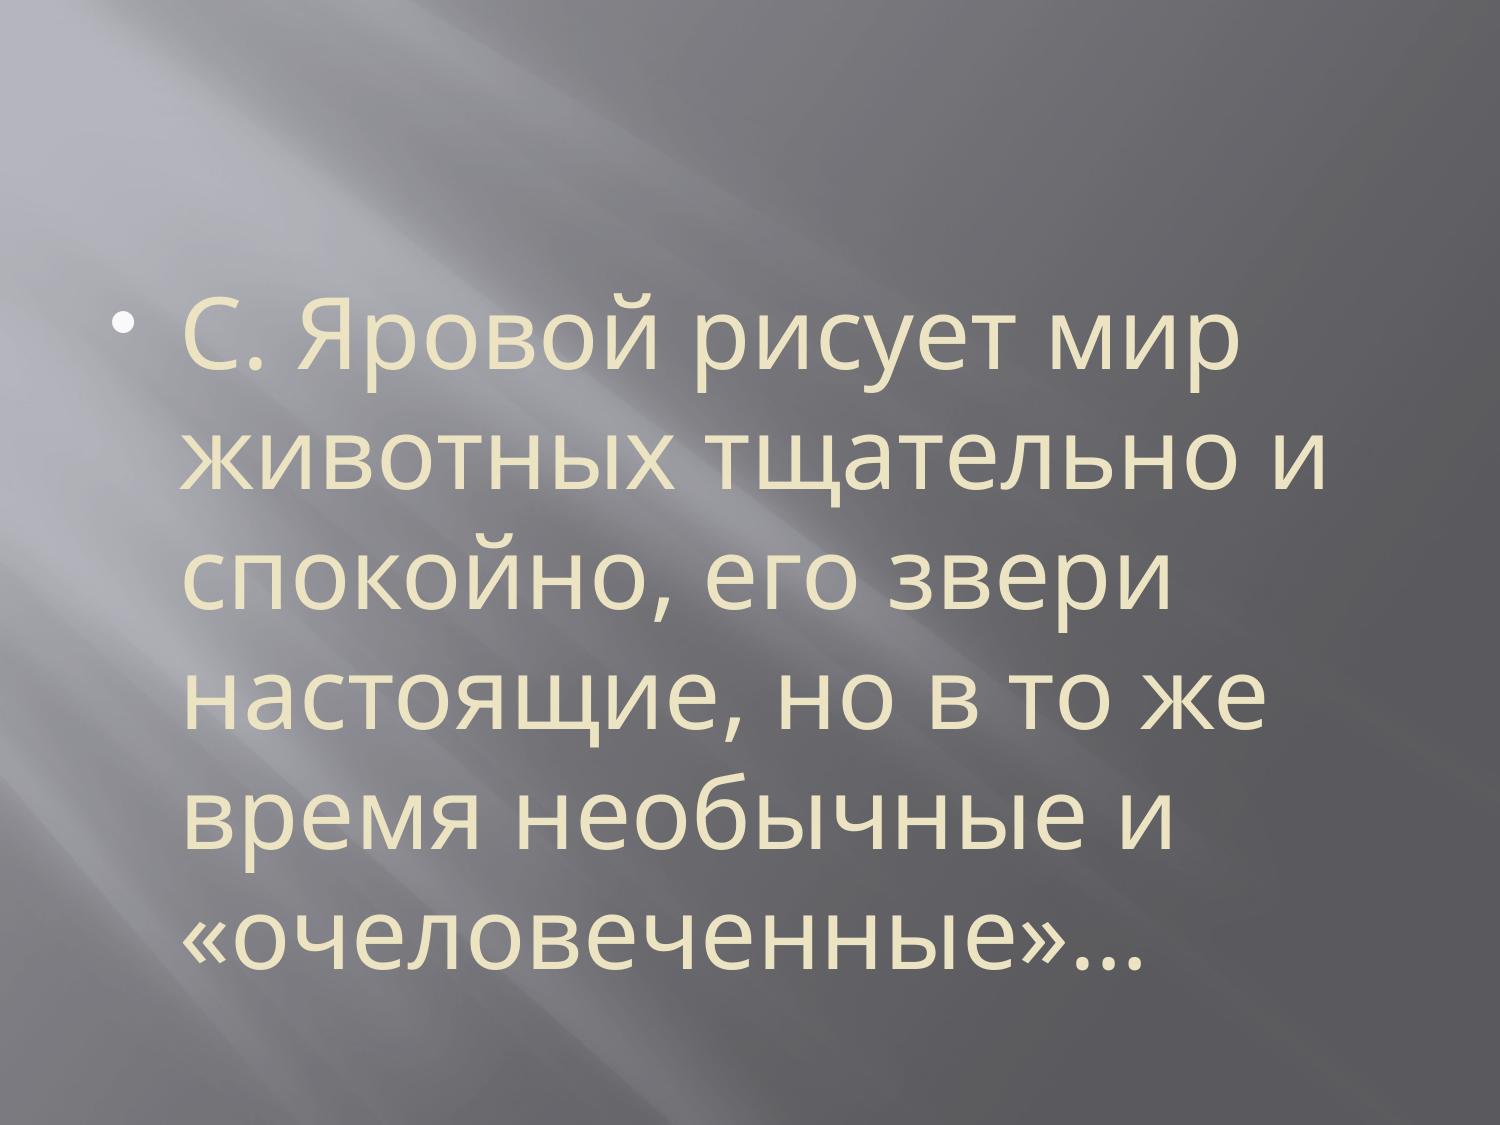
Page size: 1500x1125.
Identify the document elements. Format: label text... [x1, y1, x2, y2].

list С. Яровой рисует мир животных тщательно и спокойно, его звери настоящие, но в то же время необычные и «очеловеченные»… [75, 262, 1425, 1035]
